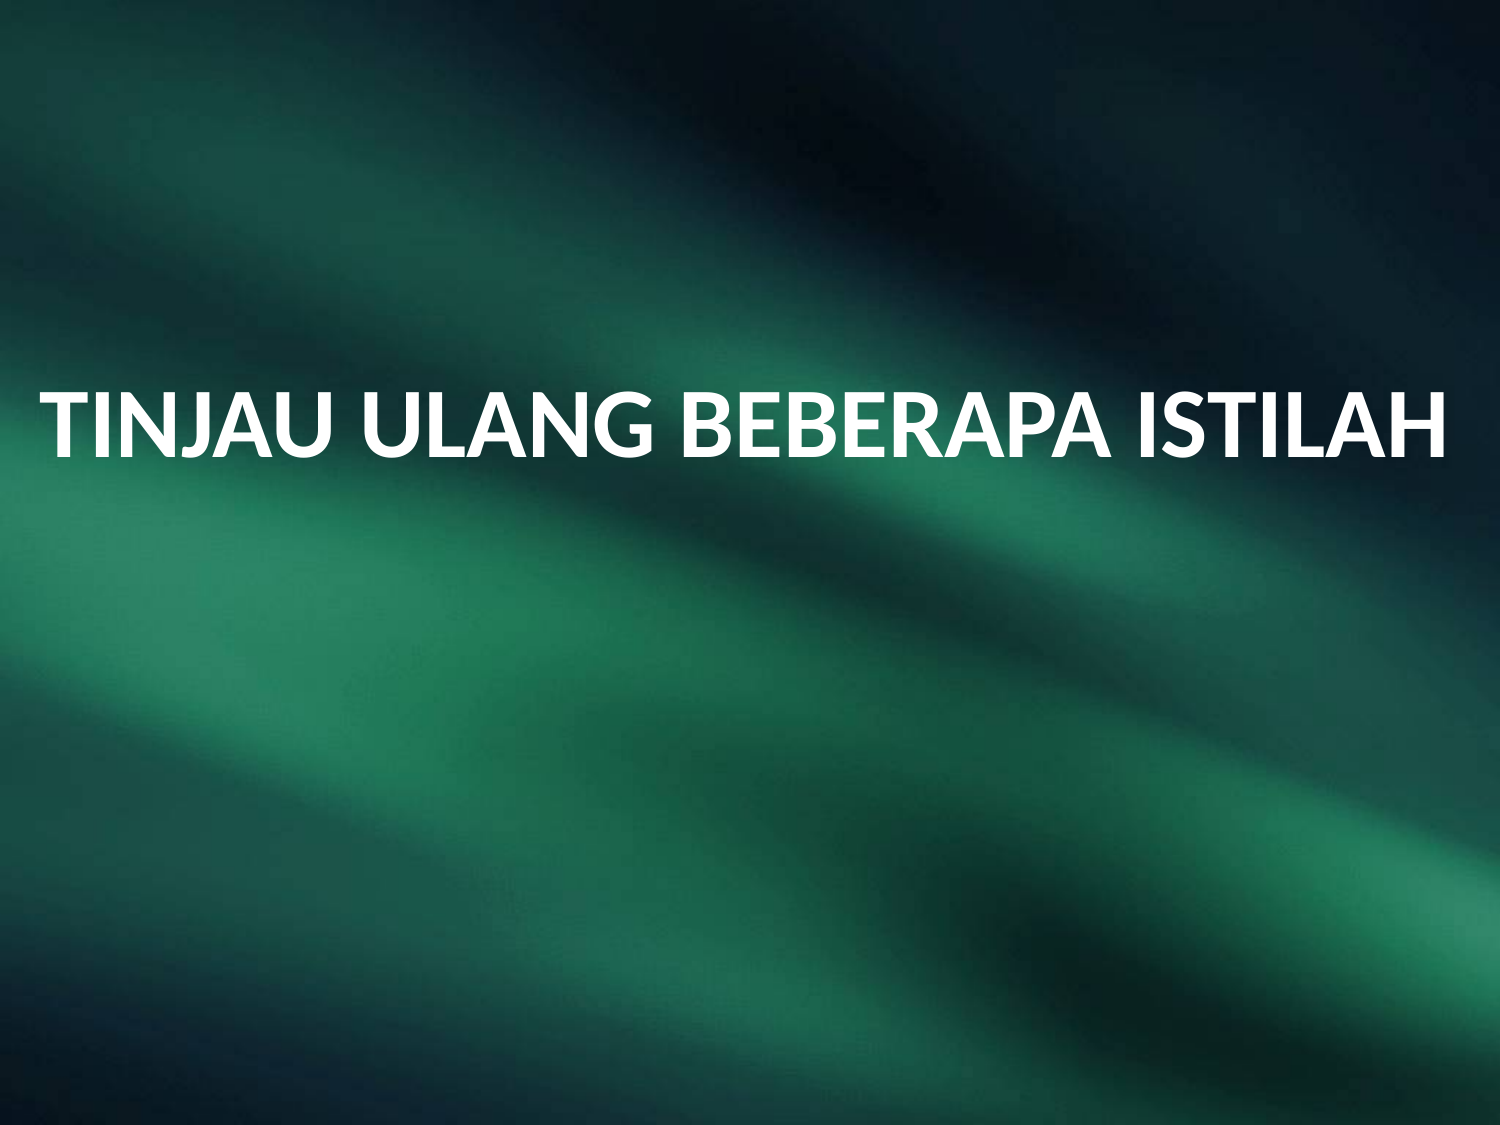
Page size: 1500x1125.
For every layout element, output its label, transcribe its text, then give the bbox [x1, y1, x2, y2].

text_box TINJAU ULANG BEBERAPA ISTILAH [24, 350, 1475, 485]
picture [0, 0, 1500, 1125]
